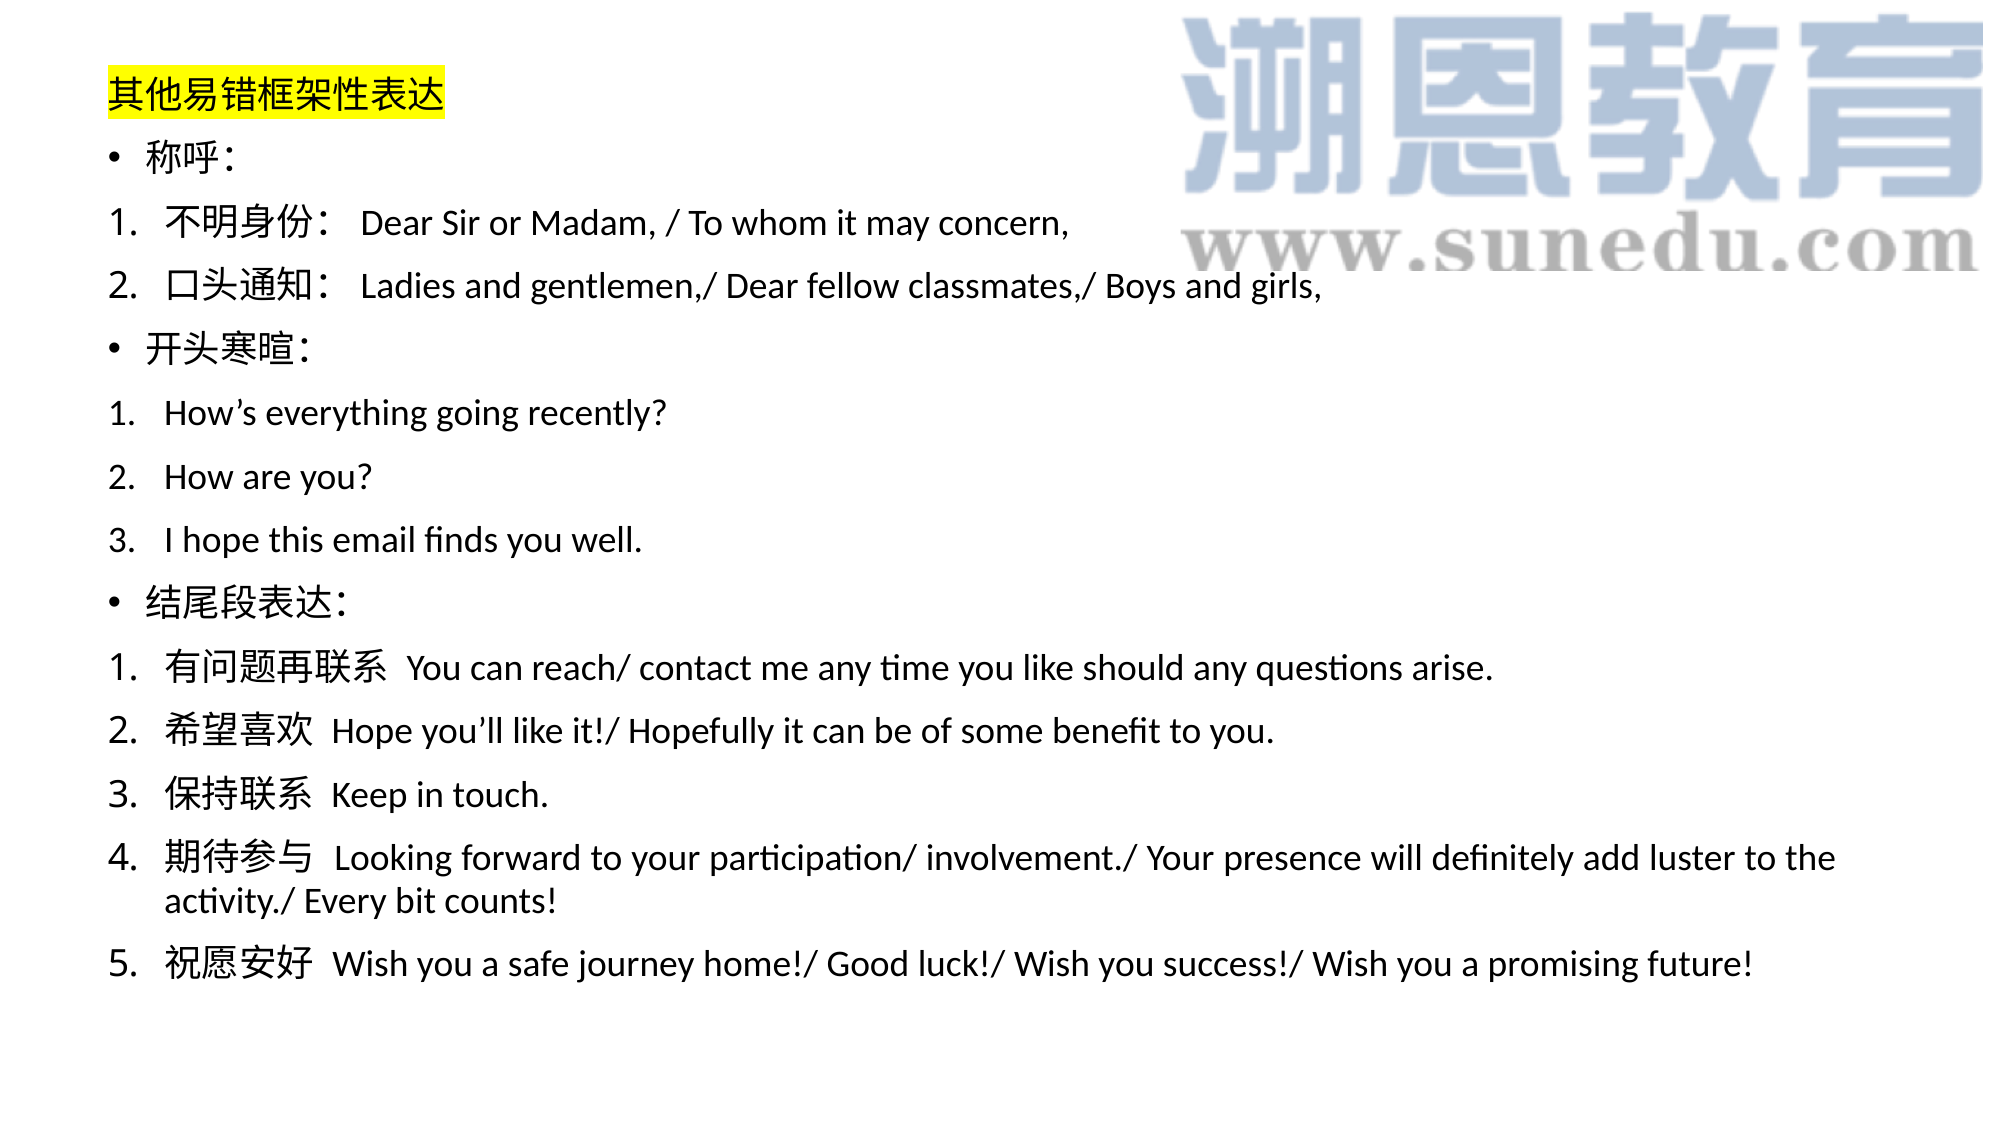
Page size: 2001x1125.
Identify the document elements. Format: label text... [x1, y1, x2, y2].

list 其他易错框架性表达 称呼： 不明身份：Dear Sir or Madam, / To whom it may concern, 口头通知：Ladies and gentlemen,/ Dear fellow classmates,/ Boys and girls, 开头寒暄： How’s everything going recently? How are you? I hope this email finds you well. 结尾段表达： 有问题再联系 You can reach/ contact me any time you like should any questions arise. 希望喜欢 Hope you’ll like it!/ Hopefully it can be of some benefit to you. 保持联系 Keep in touch. 期待参与 Looking forward to your participation/ involvement./ Your presence will definitely add luster to the activity./ Every bit counts! 祝愿安好 Wish you a safe journey home!/ Good luck!/ Wish you success!/ Wish you a promising future! [92, 65, 1853, 1035]
picture [1178, 10, 1983, 271]
